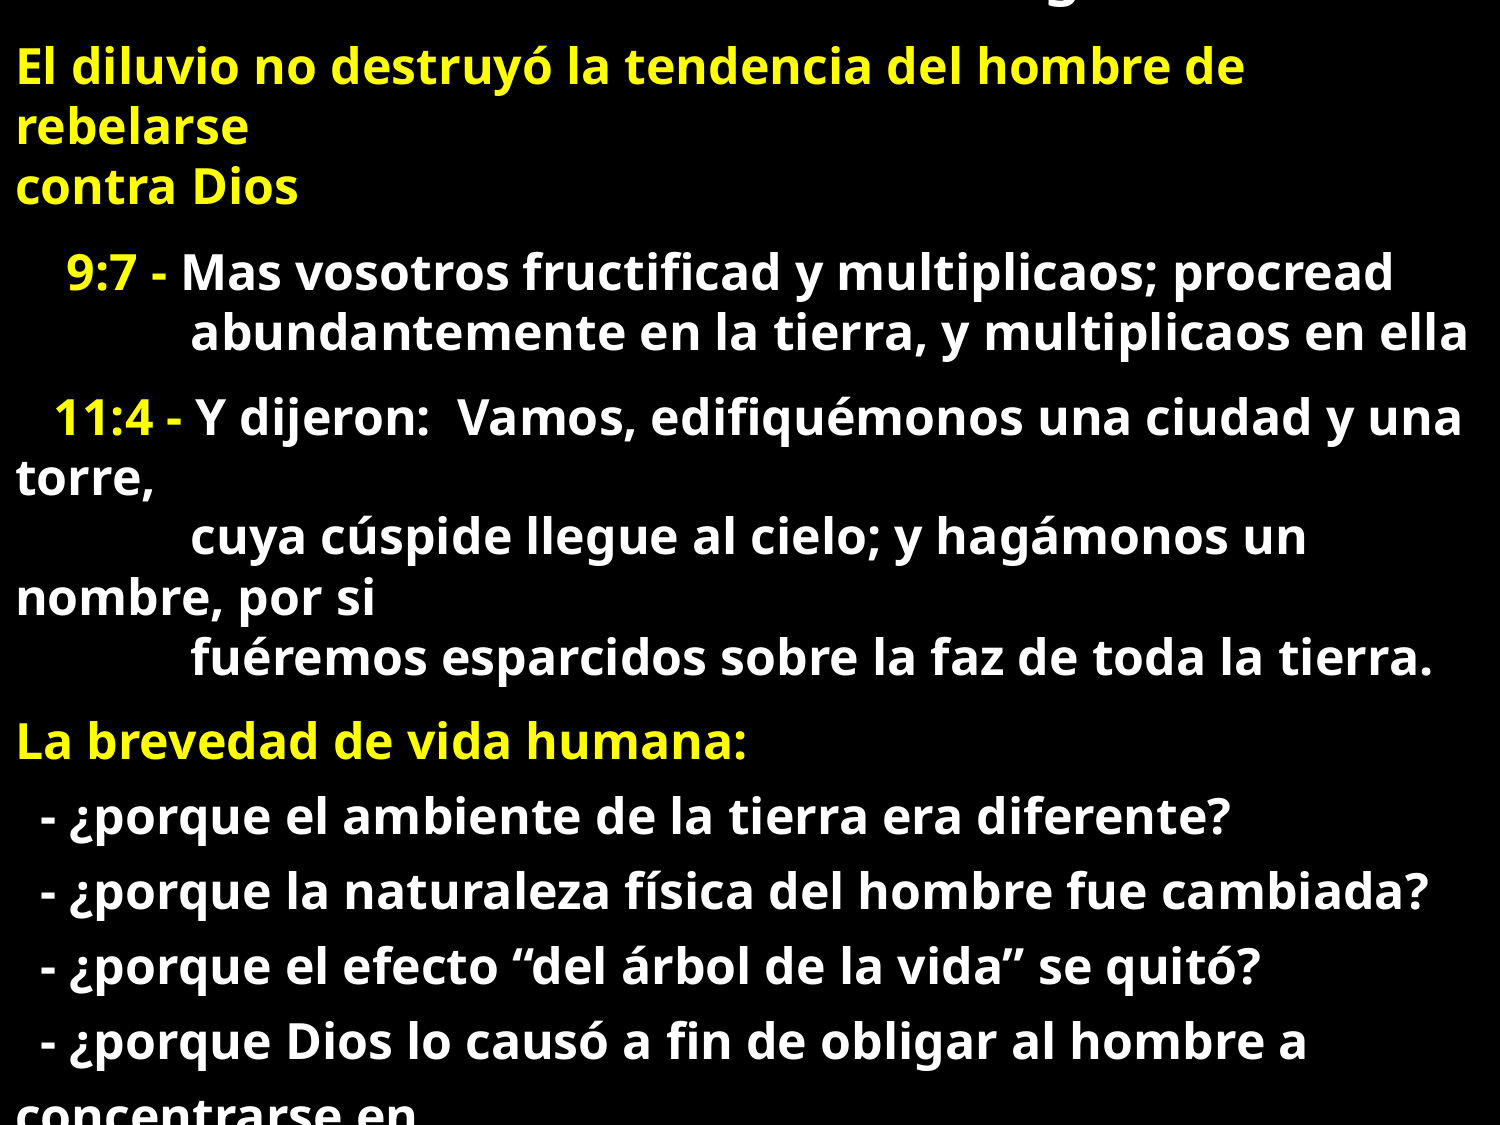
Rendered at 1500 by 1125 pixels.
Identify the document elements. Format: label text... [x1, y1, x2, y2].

text_box Lecciones de la Cronología El diluvio no destruyó la tendencia del hombre de rebelarse contra Dios 9:7 - Mas vosotros fructificad y multiplicaos; procread abundantemente en la tierra, y multiplicaos en ella 11:4 - Y dijeron: Vamos, edifiquémonos una ciudad y una torre, cuya cúspide llegue al cielo; y hagámonos un nombre, por si fuéremos esparcidos sobre la faz de toda la tierra. La brevedad de vida humana: - ¿porque el ambiente de la tierra era diferente? - ¿porque la naturaleza física del hombre fue cambiada? - ¿porque el efecto “del árbol de la vida” se quitó? - ¿porque Dios lo causó a fin de obligar al hombre a concentrarse en la muerte como la consecuencia del pecado? [0, 0, 1500, 1125]
